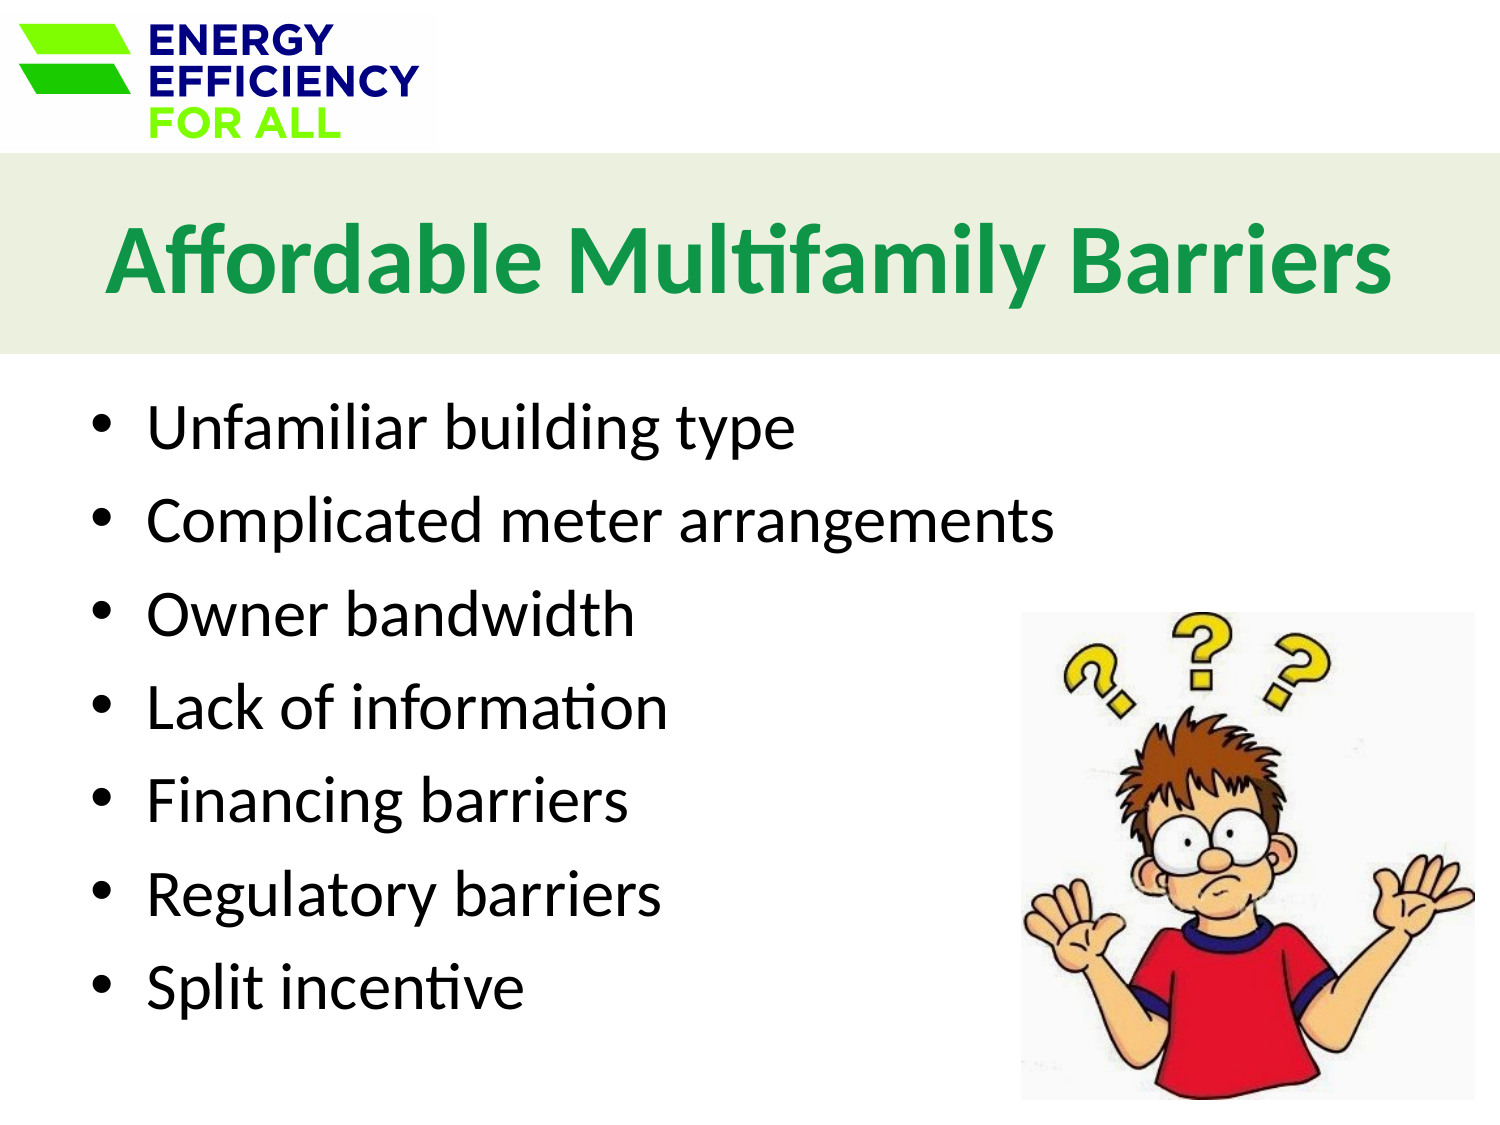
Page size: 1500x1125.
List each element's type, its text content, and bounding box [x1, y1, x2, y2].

picture [1020, 612, 1475, 1101]
picture [0, 12, 438, 151]
list Unfamiliar building type Complicated meter arrangements Owner bandwidth Lack of information Financing barriers Regulatory barriers Split incentive [75, 375, 1100, 1100]
title Affordable Multifamily Barriers [0, 153, 1500, 354]
